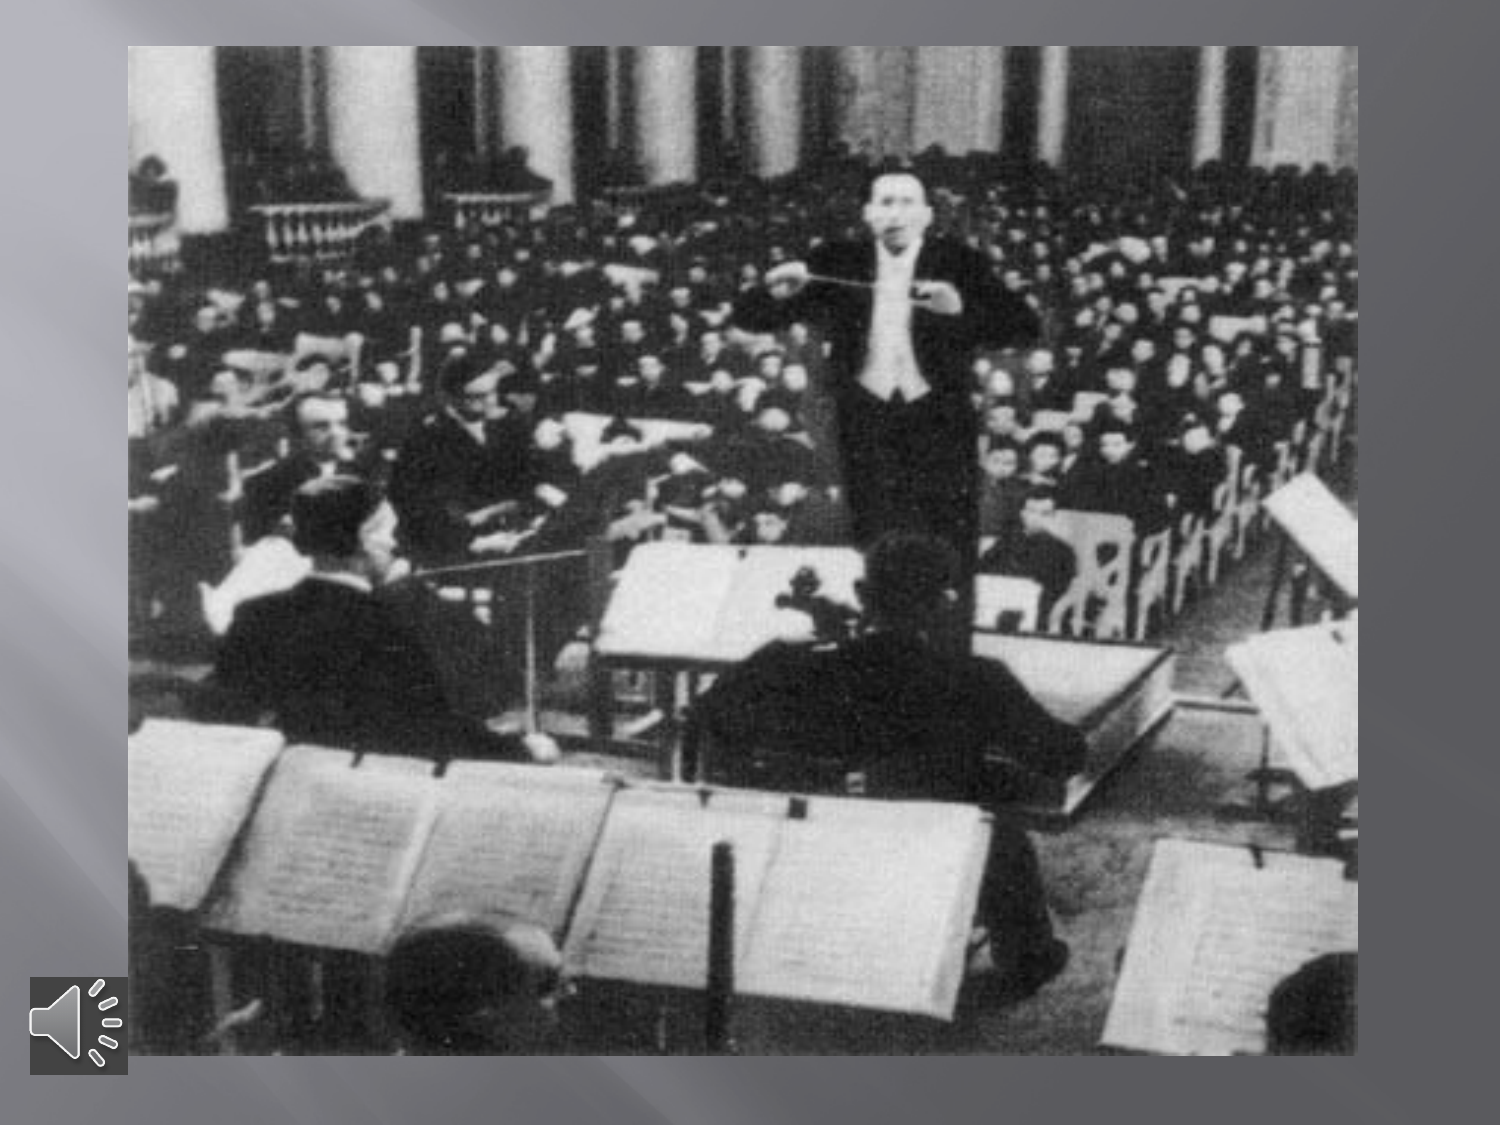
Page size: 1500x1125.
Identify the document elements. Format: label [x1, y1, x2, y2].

picture [28, 46, 1358, 1077]
